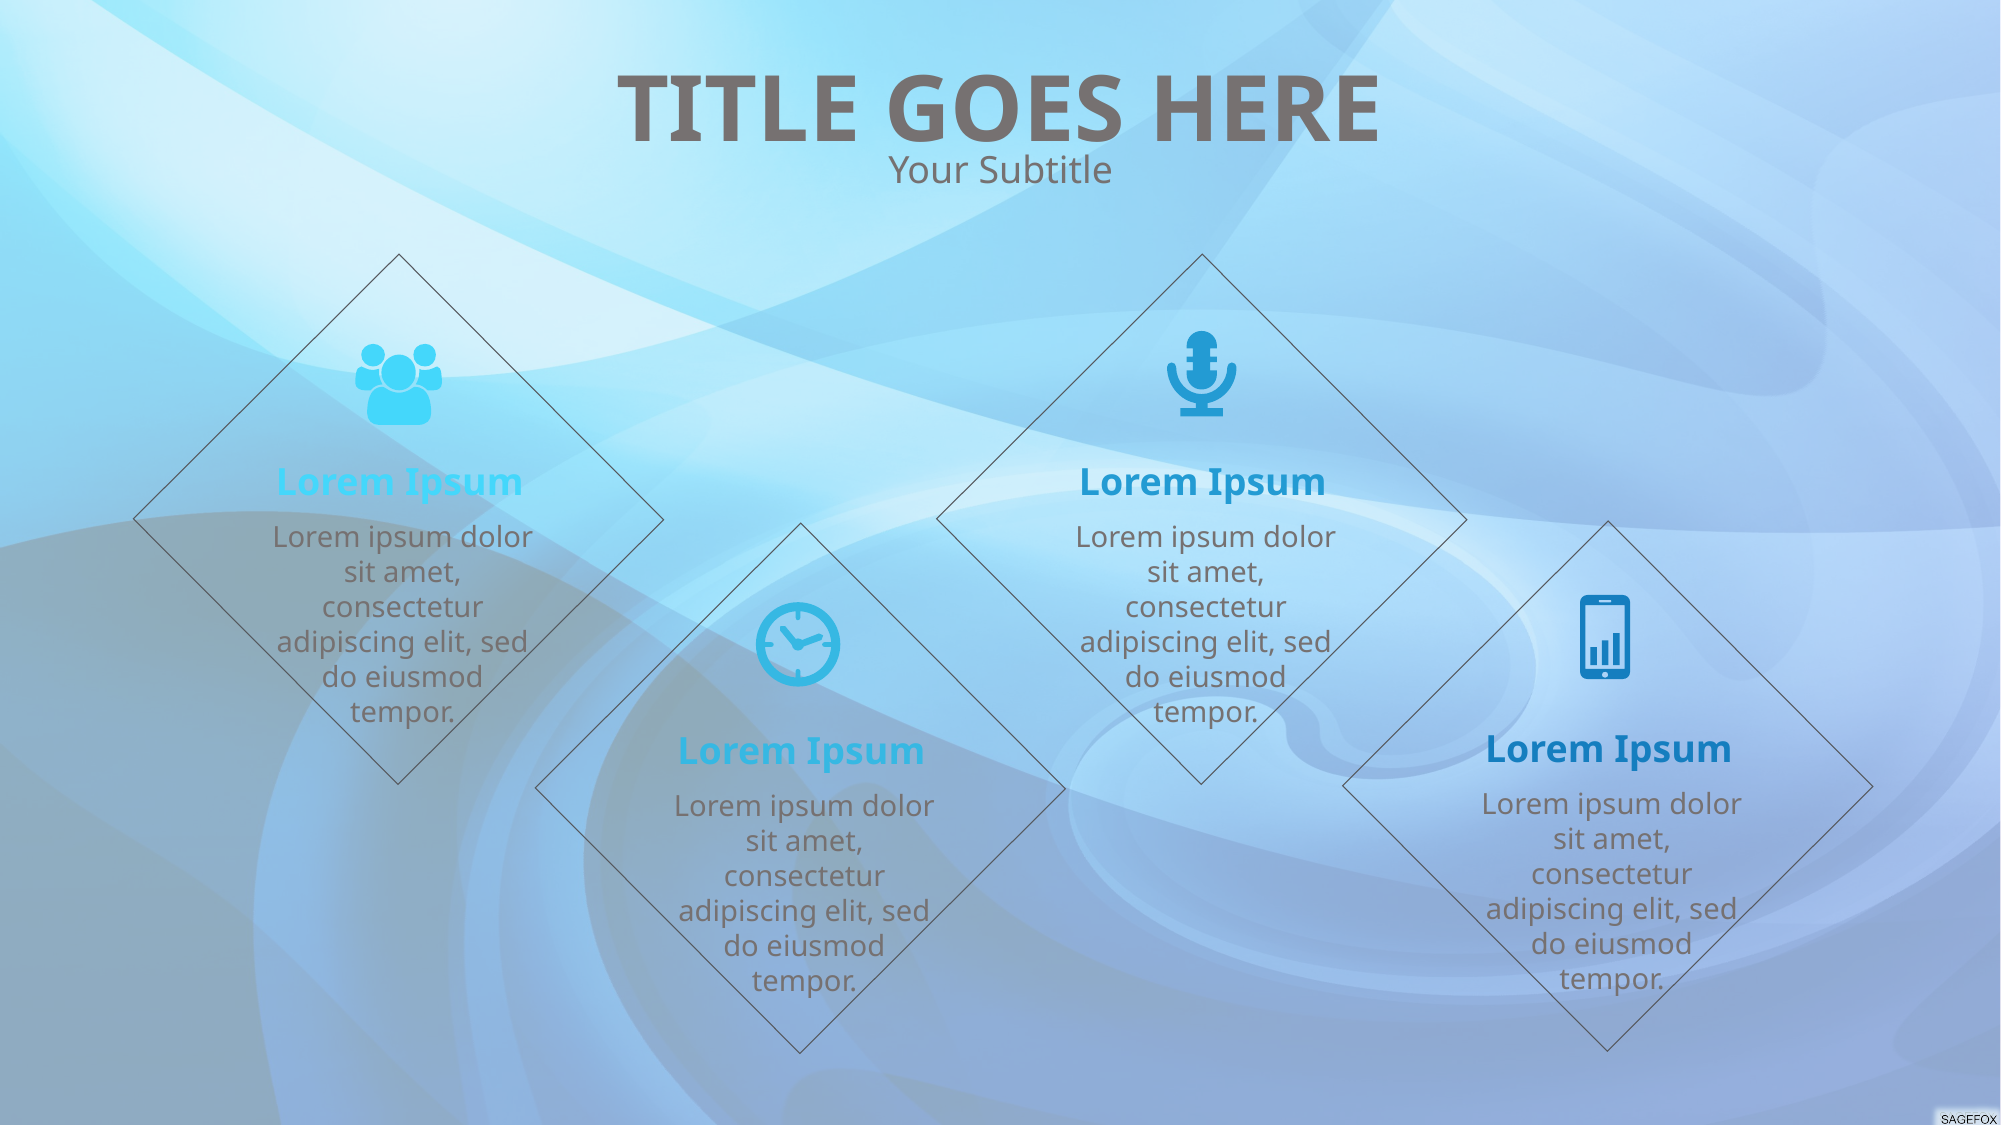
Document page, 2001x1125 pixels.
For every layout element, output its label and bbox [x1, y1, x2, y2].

text_box [131, 252, 666, 637]
text_box [548, 42, 1452, 199]
text_box [1052, 450, 1353, 668]
text_box [1580, 594, 1631, 679]
text_box [1167, 330, 1237, 417]
text_box [533, 521, 1067, 906]
text_box [755, 602, 841, 687]
text_box [1083, 668, 1320, 786]
text_box [1341, 519, 1875, 903]
text_box [280, 668, 517, 786]
text_box [682, 937, 919, 1055]
picture [1938, 1114, 1999, 1125]
text_box [355, 343, 442, 425]
text_box [1458, 717, 1759, 935]
text_box [651, 719, 952, 937]
text_box [249, 450, 550, 668]
text_box [1489, 935, 1726, 1053]
text_box [935, 252, 1469, 637]
